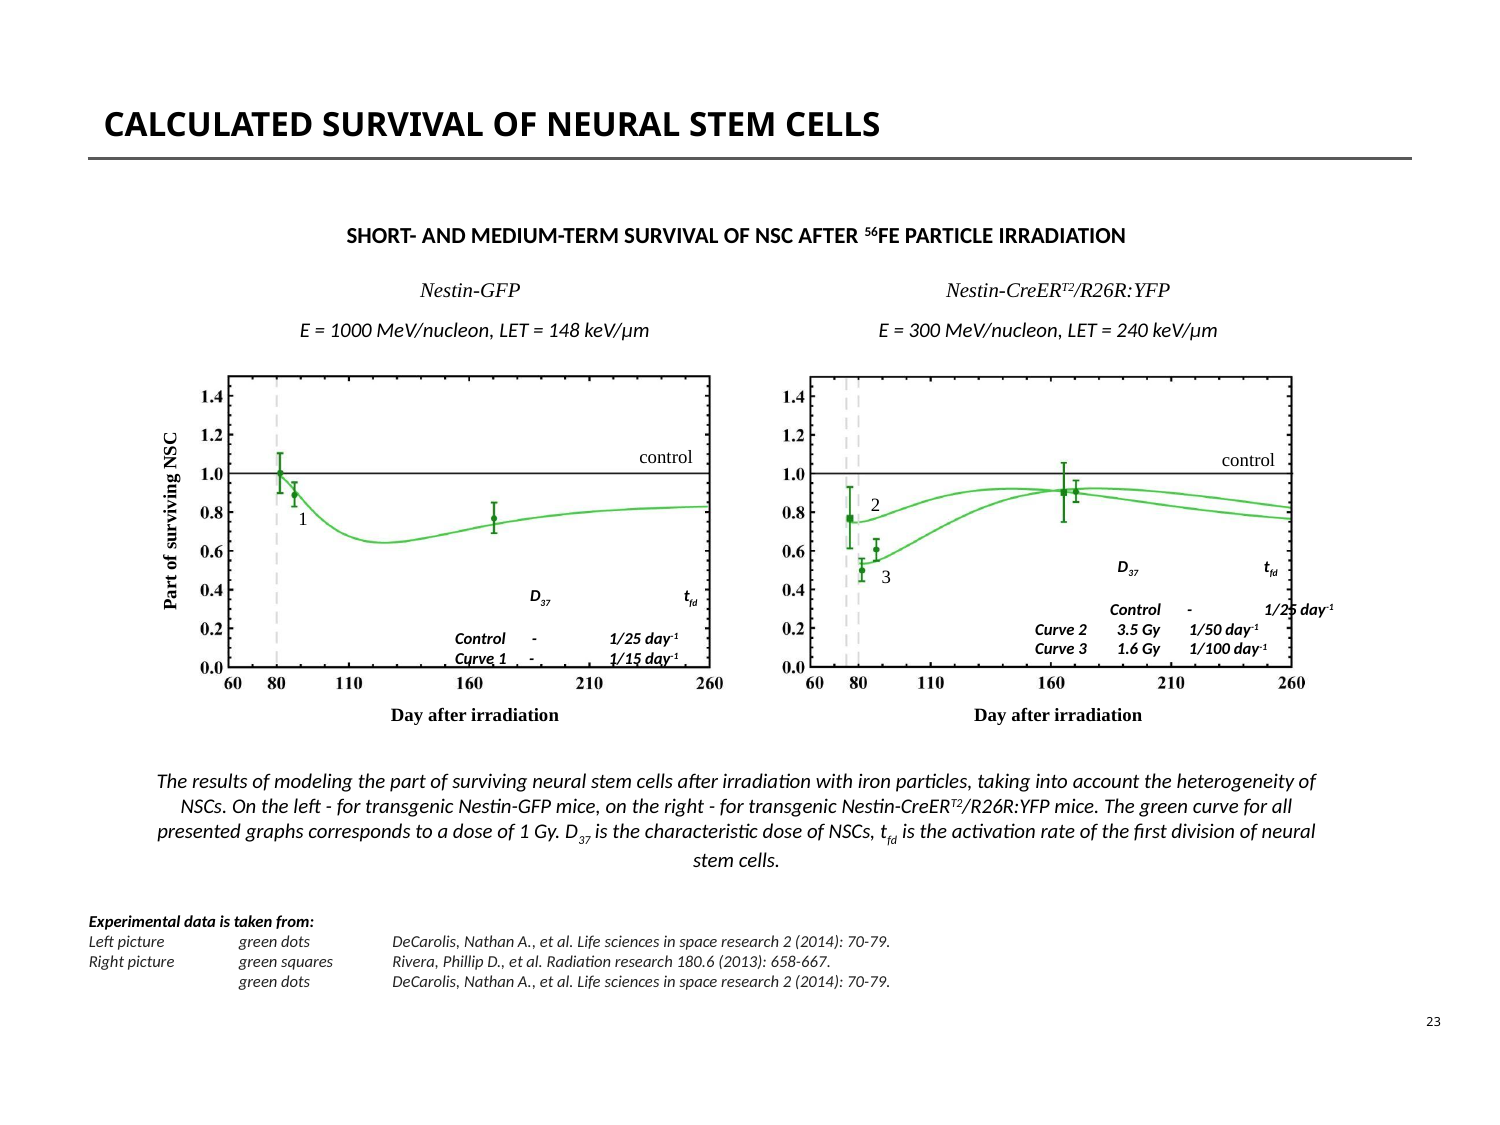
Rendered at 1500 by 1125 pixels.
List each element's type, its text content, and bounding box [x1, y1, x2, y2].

text_box Experimental data is taken from: Left picture green dots DeCarolis, Nathan A., et al. Life sciences in space research 2 (2014): 70-79. Right picture green squares Rivera, Phillip D., et al. Radiation research 180.6 (2013): 658-667. green dots DeCarolis, Nathan A., et al. Life sciences in space research 2 (2014): 70-79. [73, 896, 1412, 1007]
text_box CALCULATED SURVIVAL OF NEURAL STEM CELLS [88, 88, 1412, 157]
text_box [123, 203, 1377, 877]
text_box 23 [1411, 1006, 1465, 1037]
